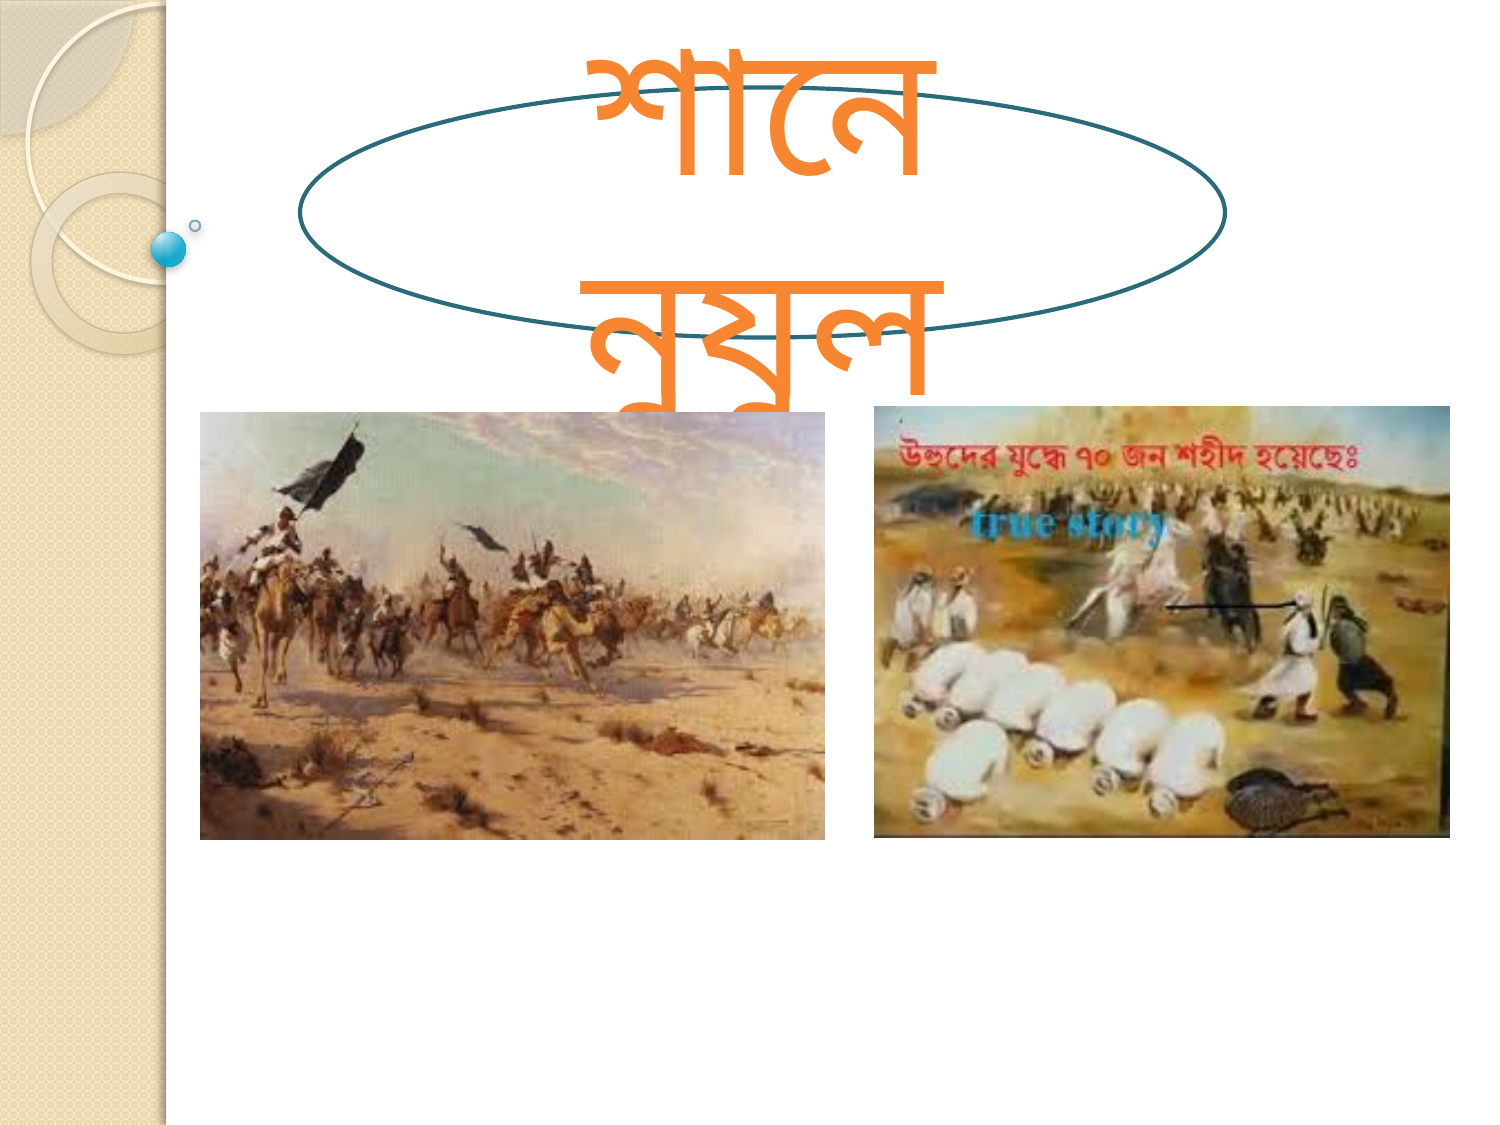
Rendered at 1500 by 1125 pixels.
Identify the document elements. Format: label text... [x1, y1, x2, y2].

picture [199, 412, 826, 840]
picture [874, 406, 1451, 838]
text_box শানে নুযুল [297, 85, 1228, 340]
